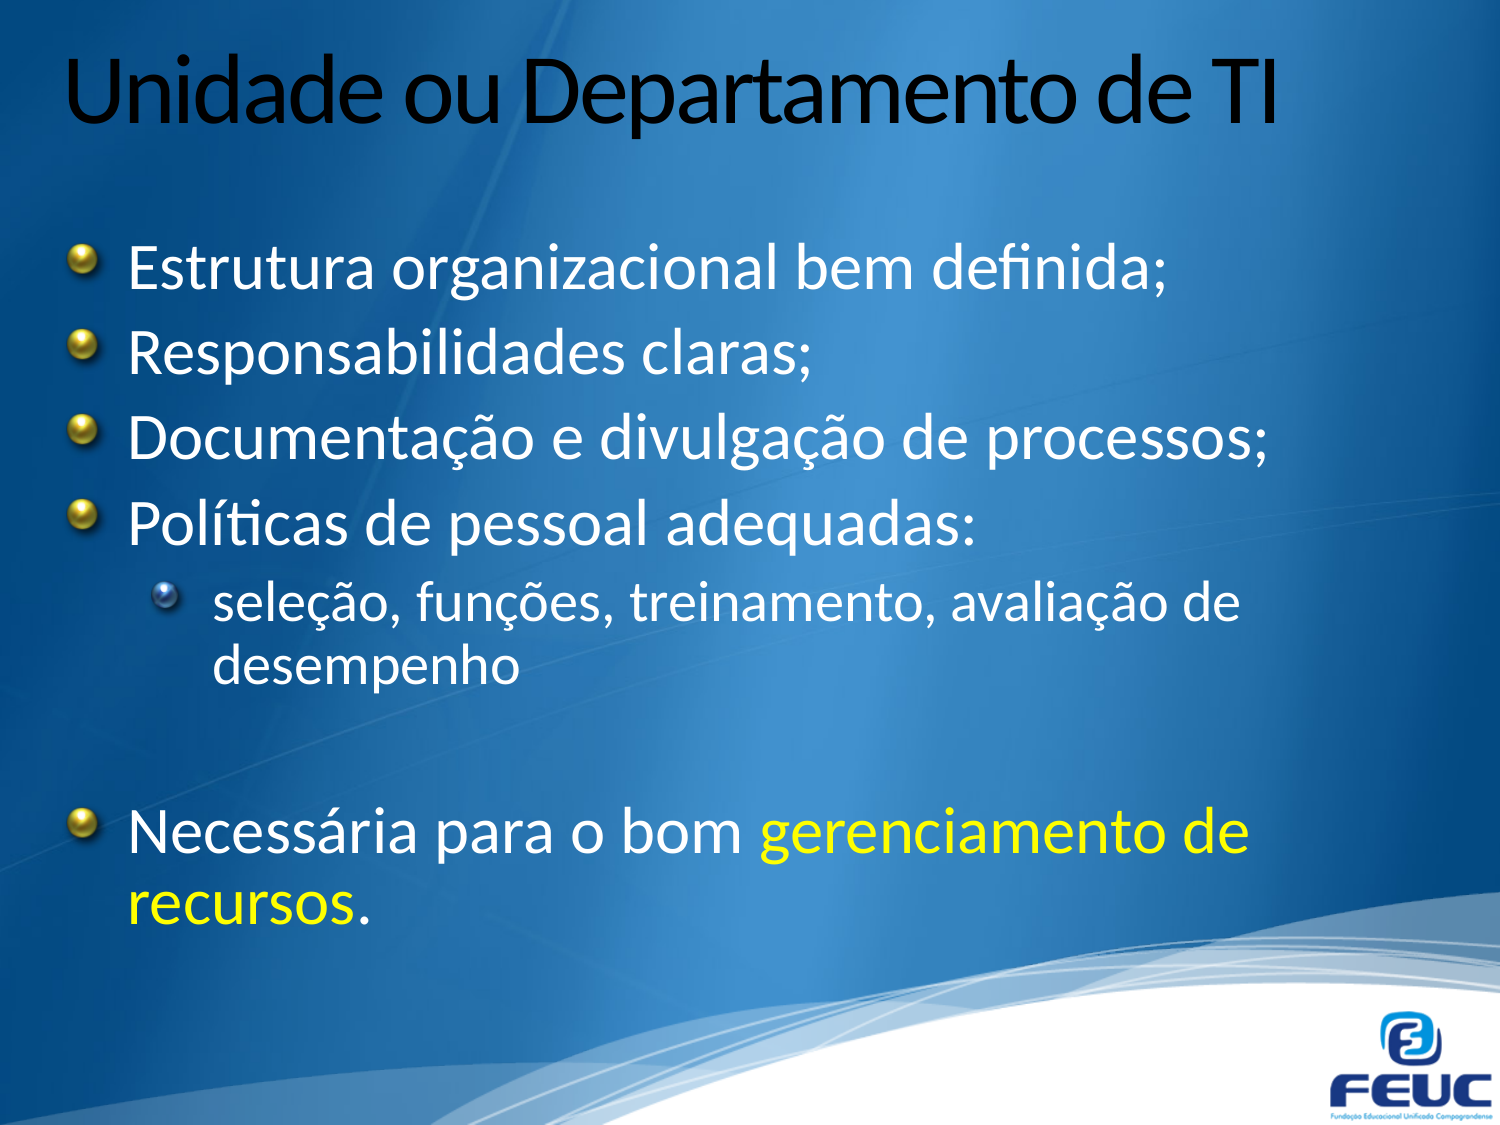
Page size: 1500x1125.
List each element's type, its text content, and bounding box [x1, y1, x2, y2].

picture [0, 0, 1500, 1125]
list Estrutura organizacional bem definida; Responsabilidades claras; Documentação e divulgação de processos; Políticas de pessoal adequadas: seleção, funções, treinamento, avaliação de desempenho Necessária para o bom gerenciamento de recursos. [62, 231, 1438, 963]
title Unidade ou Departamento de TI [62, 37, 1438, 147]
